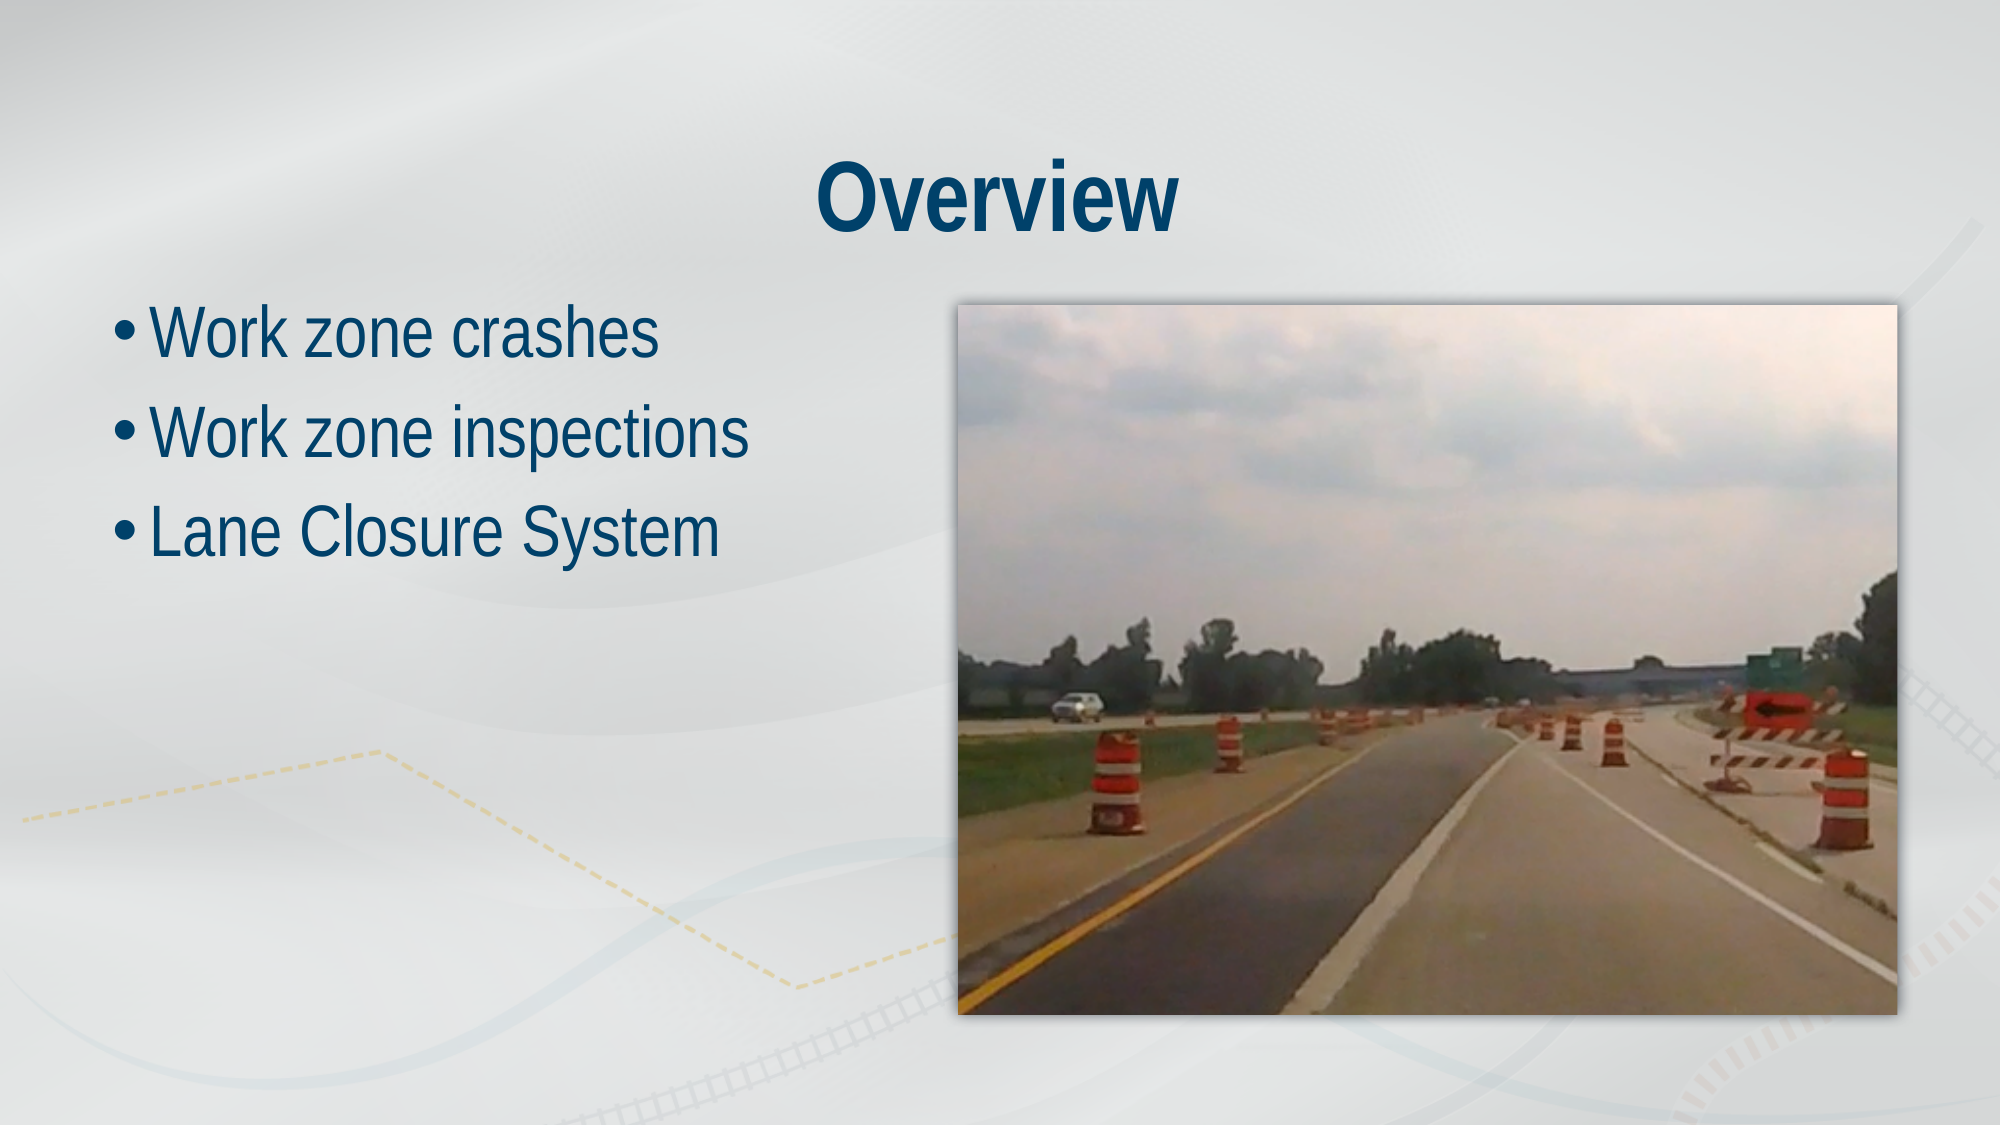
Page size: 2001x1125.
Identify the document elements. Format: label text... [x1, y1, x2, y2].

list Work zone crashes Work zone inspections Lane Closure System [97, 287, 988, 1078]
title Overview [97, 97, 1898, 296]
picture [0, 0, 2000, 1125]
